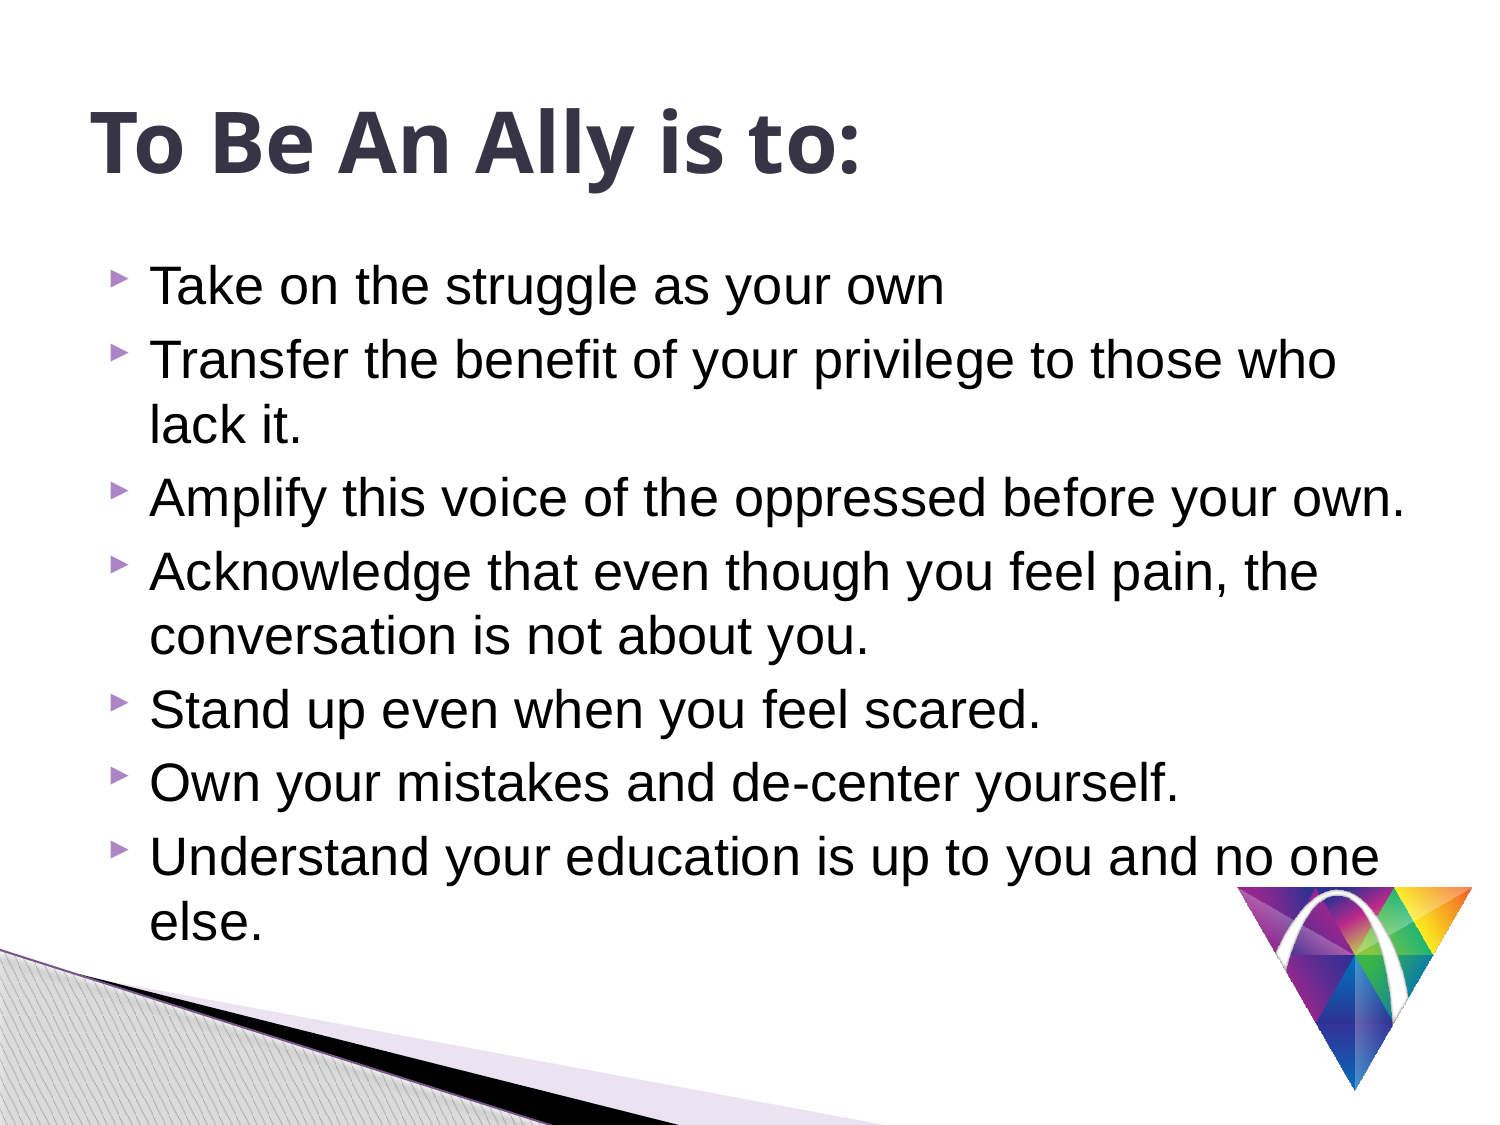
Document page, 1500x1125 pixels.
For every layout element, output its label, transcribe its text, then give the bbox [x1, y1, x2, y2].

picture [1237, 887, 1473, 1092]
list Take on the struggle as your own Transfer the benefit of your privilege to those who lack it. Amplify this voice of the oppressed before your own. Acknowledge that even though you feel pain, the conversation is not about you. Stand up even when you feel scared. Own your mistakes and de-center yourself. Understand your education is up to you and no one else. [75, 243, 1425, 986]
title To Be An Ally is to: [75, 45, 1425, 233]
